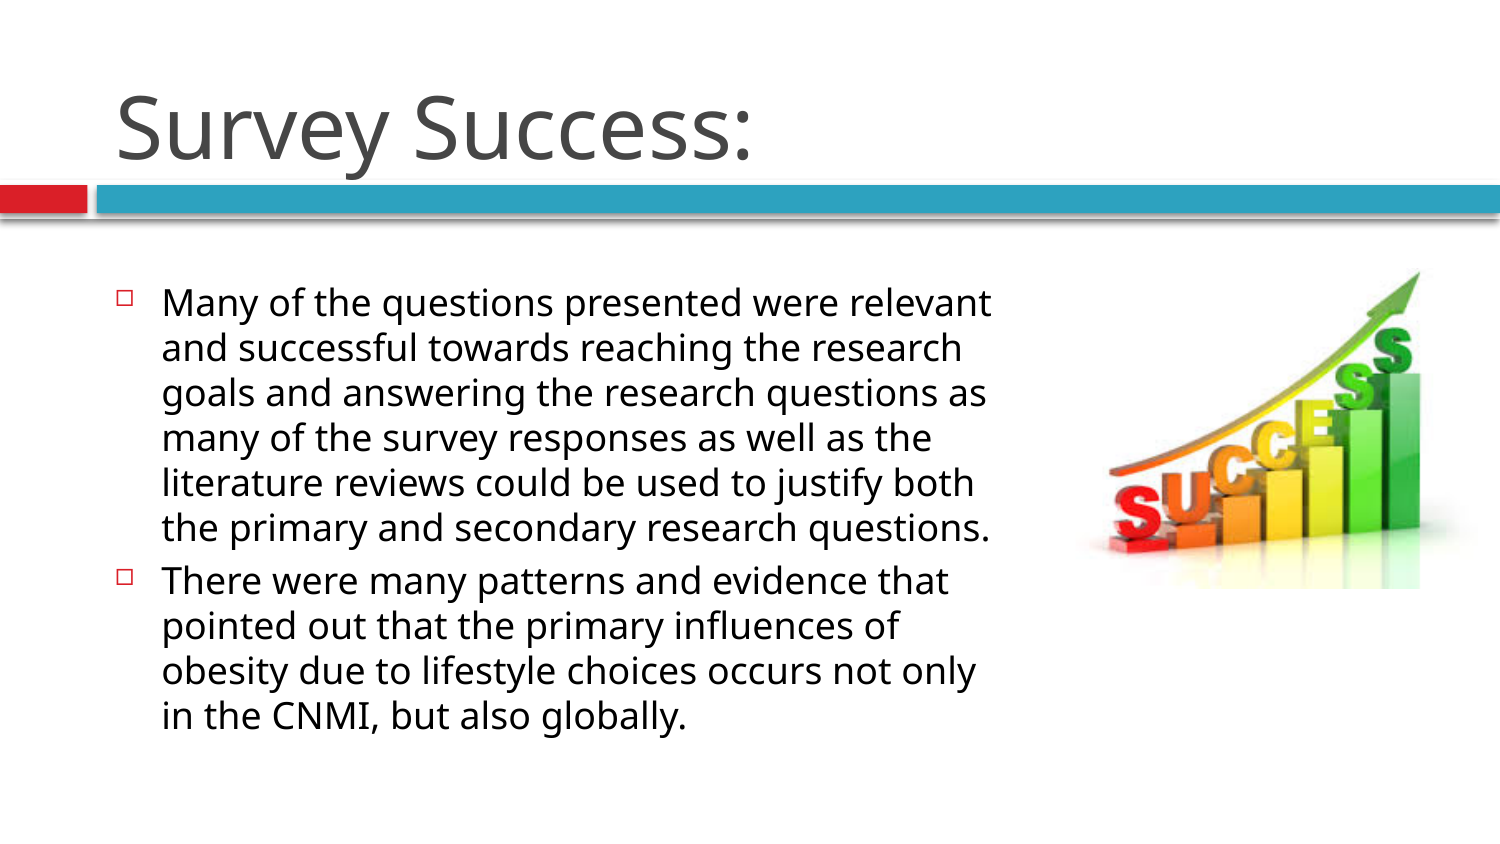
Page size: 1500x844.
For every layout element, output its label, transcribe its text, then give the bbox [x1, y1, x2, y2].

list Many of the questions presented were relevant and successful towards reaching the research goals and answering the research questions as many of the survey responses as well as the literature reviews could be used to justify both the primary and secondary research questions. There were many patterns and evidence that pointed out that the primary influences of obesity due to lifestyle choices occurs not only in the CNMI, but also globally. [99, 271, 1025, 760]
title Survey Success: [100, 19, 1438, 185]
picture [1049, 268, 1478, 589]
